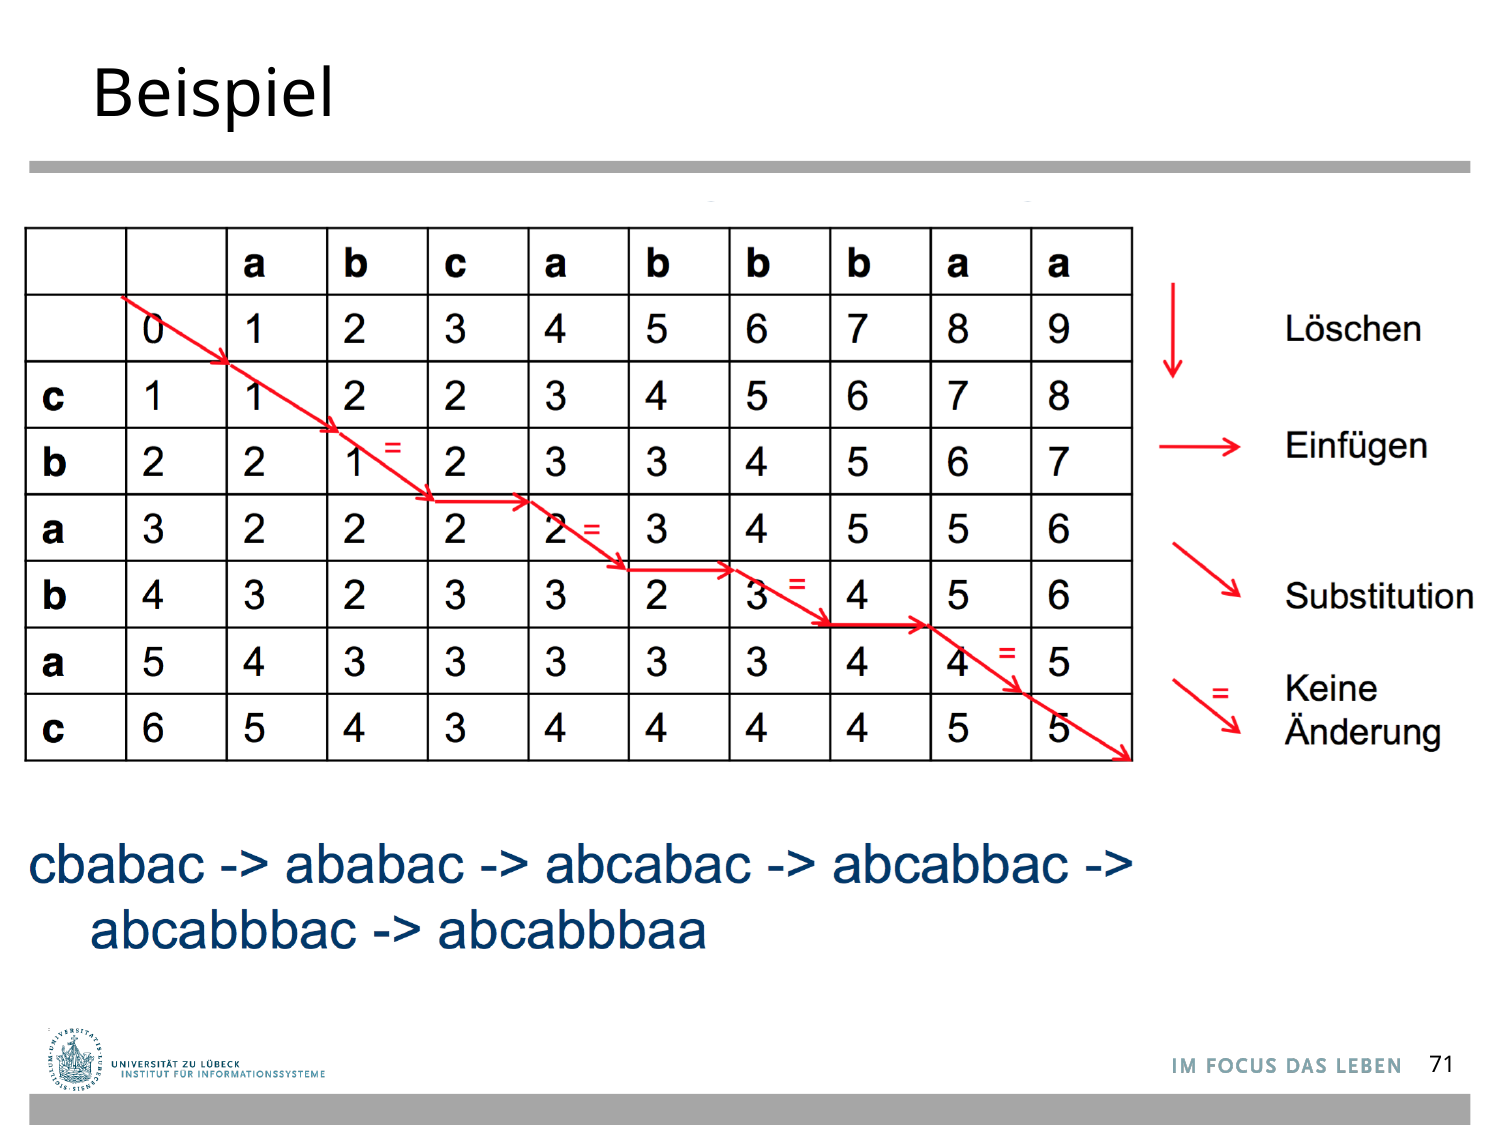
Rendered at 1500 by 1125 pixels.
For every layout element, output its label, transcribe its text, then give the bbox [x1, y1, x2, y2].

picture [0, 201, 1500, 977]
slide_number 71 [1305, 1050, 1471, 1083]
title Beispiel [76, 42, 1427, 126]
picture [1173, 1058, 1305, 1073]
